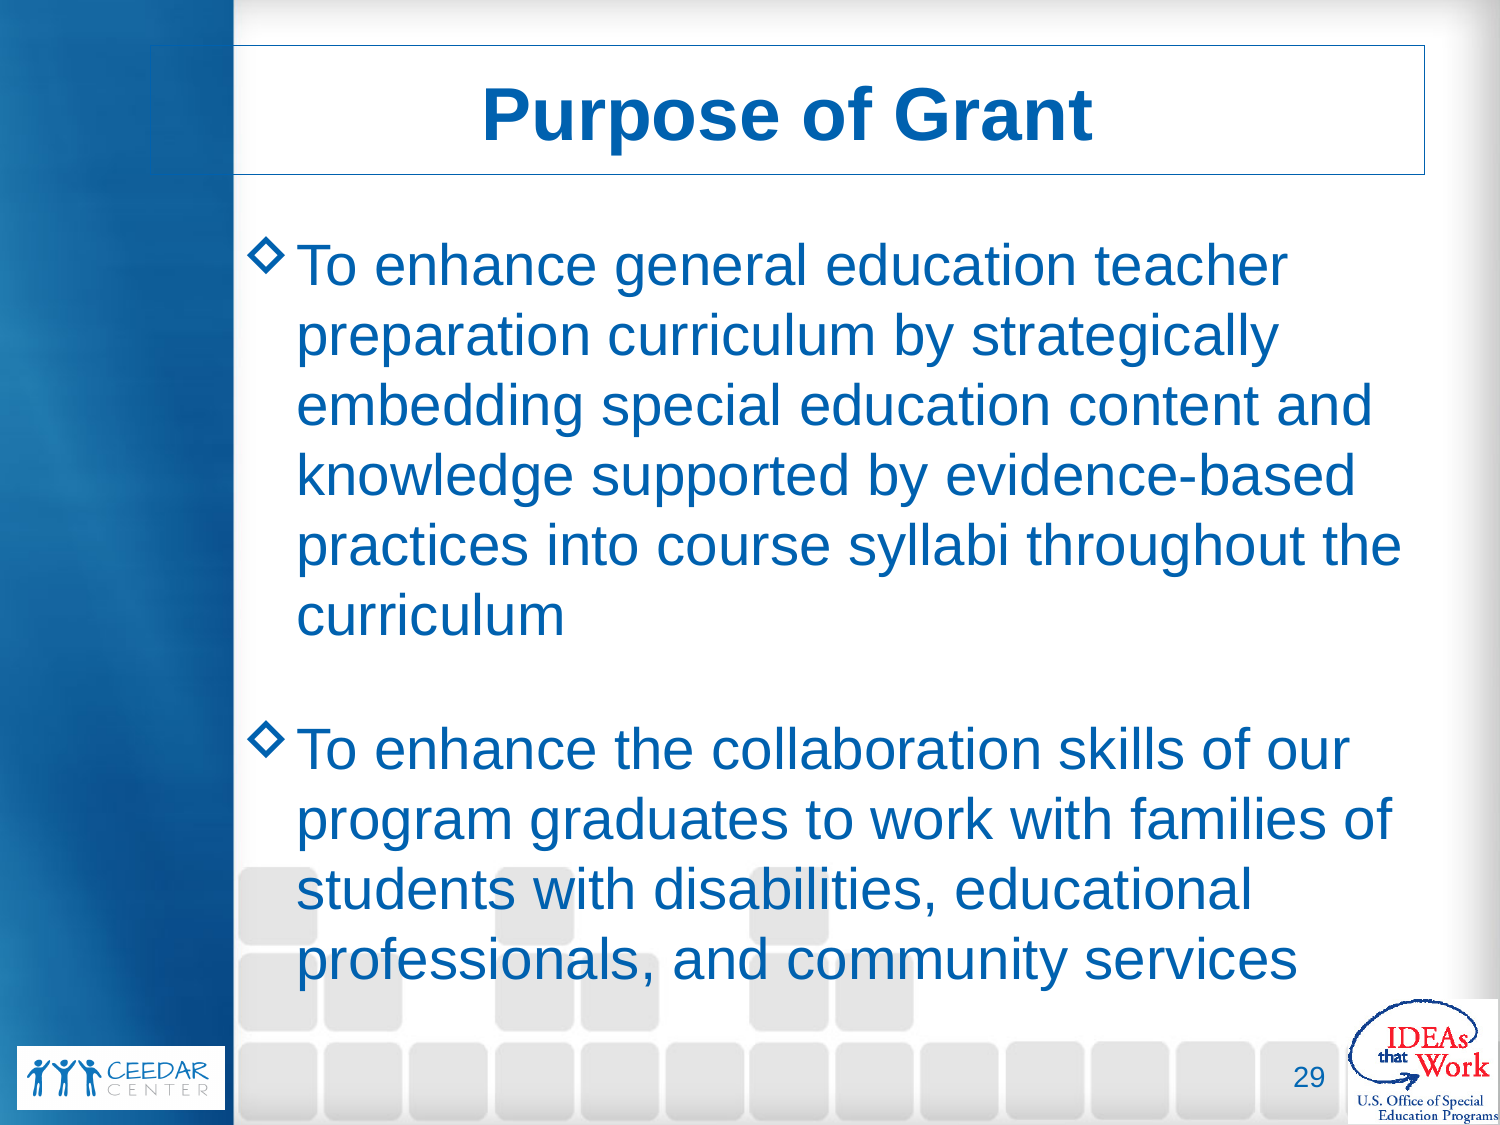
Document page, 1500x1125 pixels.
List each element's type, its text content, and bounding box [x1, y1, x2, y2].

slide_number 29 [990, 1051, 1341, 1125]
list To enhance general education teacher preparation curriculum by strategically embedding special education content and knowledge supported by evidence-based practices into course syllabi throughout the curriculum To enhance the collaboration skills of our program graduates to work with families of students with disabilities, educational professionals, and community services [225, 219, 1500, 1047]
title Purpose of Grant [150, 45, 1425, 175]
picture [0, 0, 1500, 1125]
